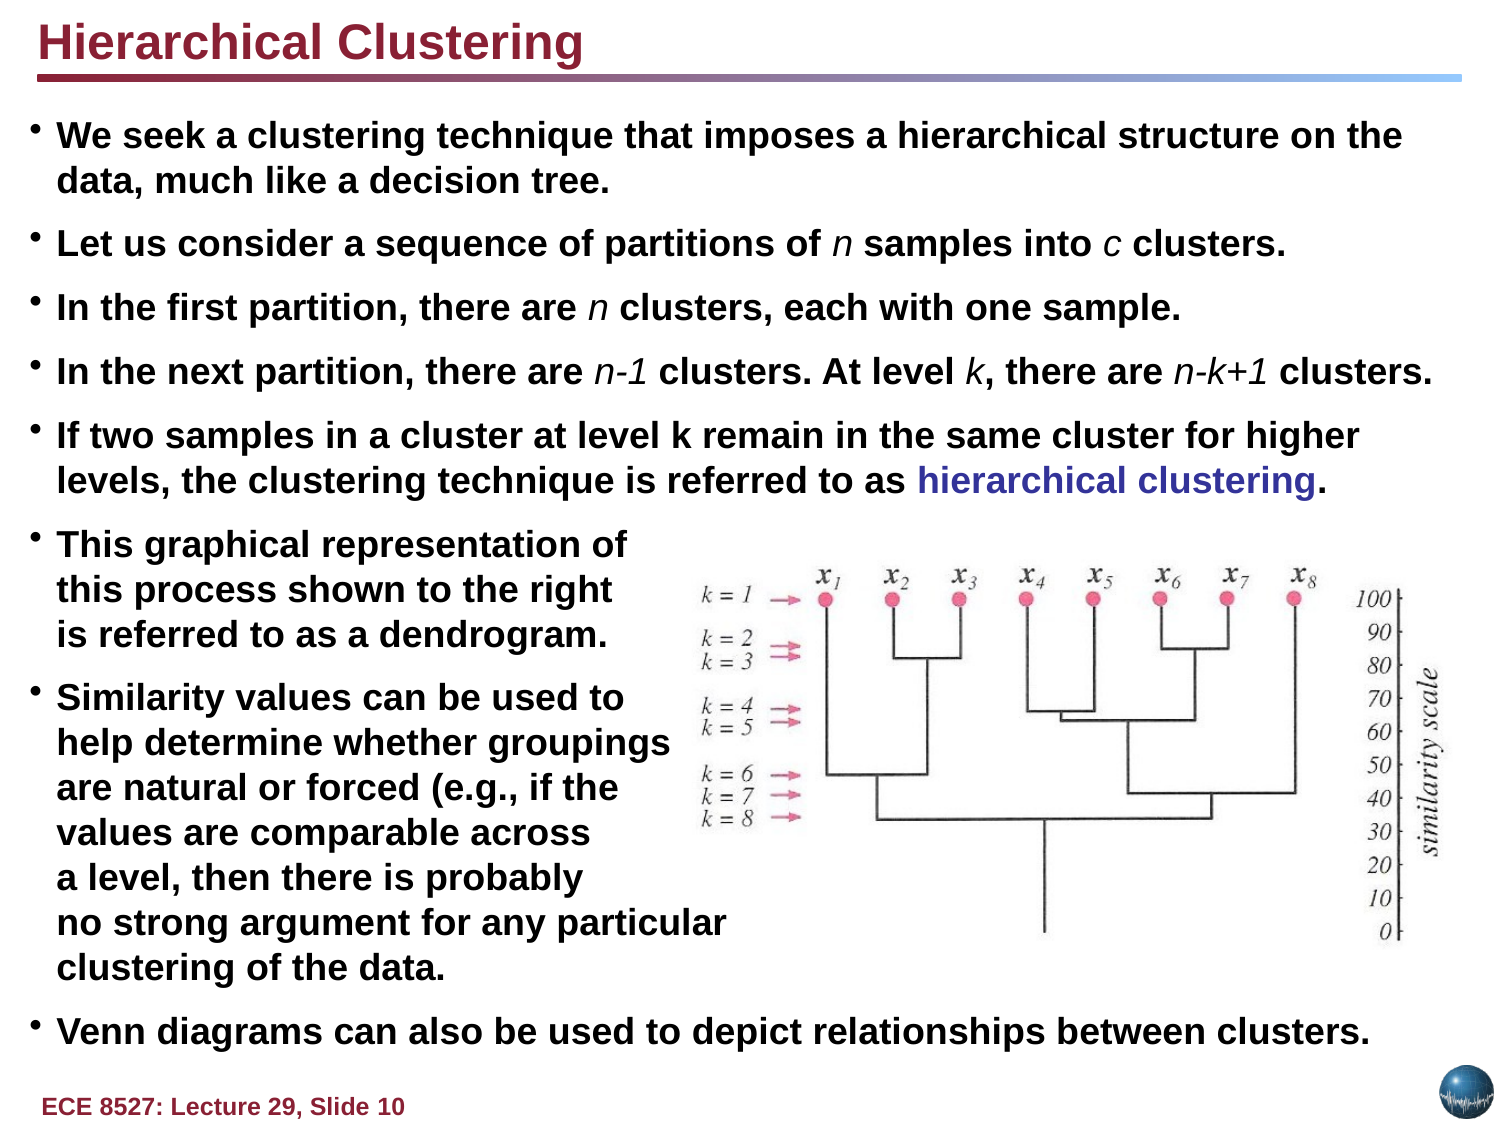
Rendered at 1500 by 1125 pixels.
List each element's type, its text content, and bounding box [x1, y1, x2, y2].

picture [1439, 1065, 1494, 1119]
text_box Hierarchical Clustering [37, 9, 1163, 70]
text_box We seek a clustering technique that imposes a hierarchical structure on the data, much like a decision tree. Let us consider a sequence of partitions of n samples into c clusters. In the first partition, there are n clusters, each with one sample. In the next partition, there are n-1 clusters. At level k, there are n-k+1 clusters. If two samples in a cluster at level k remain in the same cluster for higher levels, the clustering technique is referred to as hierarchical clustering. This graphical representation of this process shown to the right is referred to as a dendrogram. Similarity values can be used to help determine whether groupings are natural or forced (e.g., if the values are comparable across a level, then there is probably no strong argument for any particular clustering of the data. Venn diagrams can also be used to depict relationships between clusters. [29, 110, 1463, 1106]
picture [682, 533, 1461, 955]
